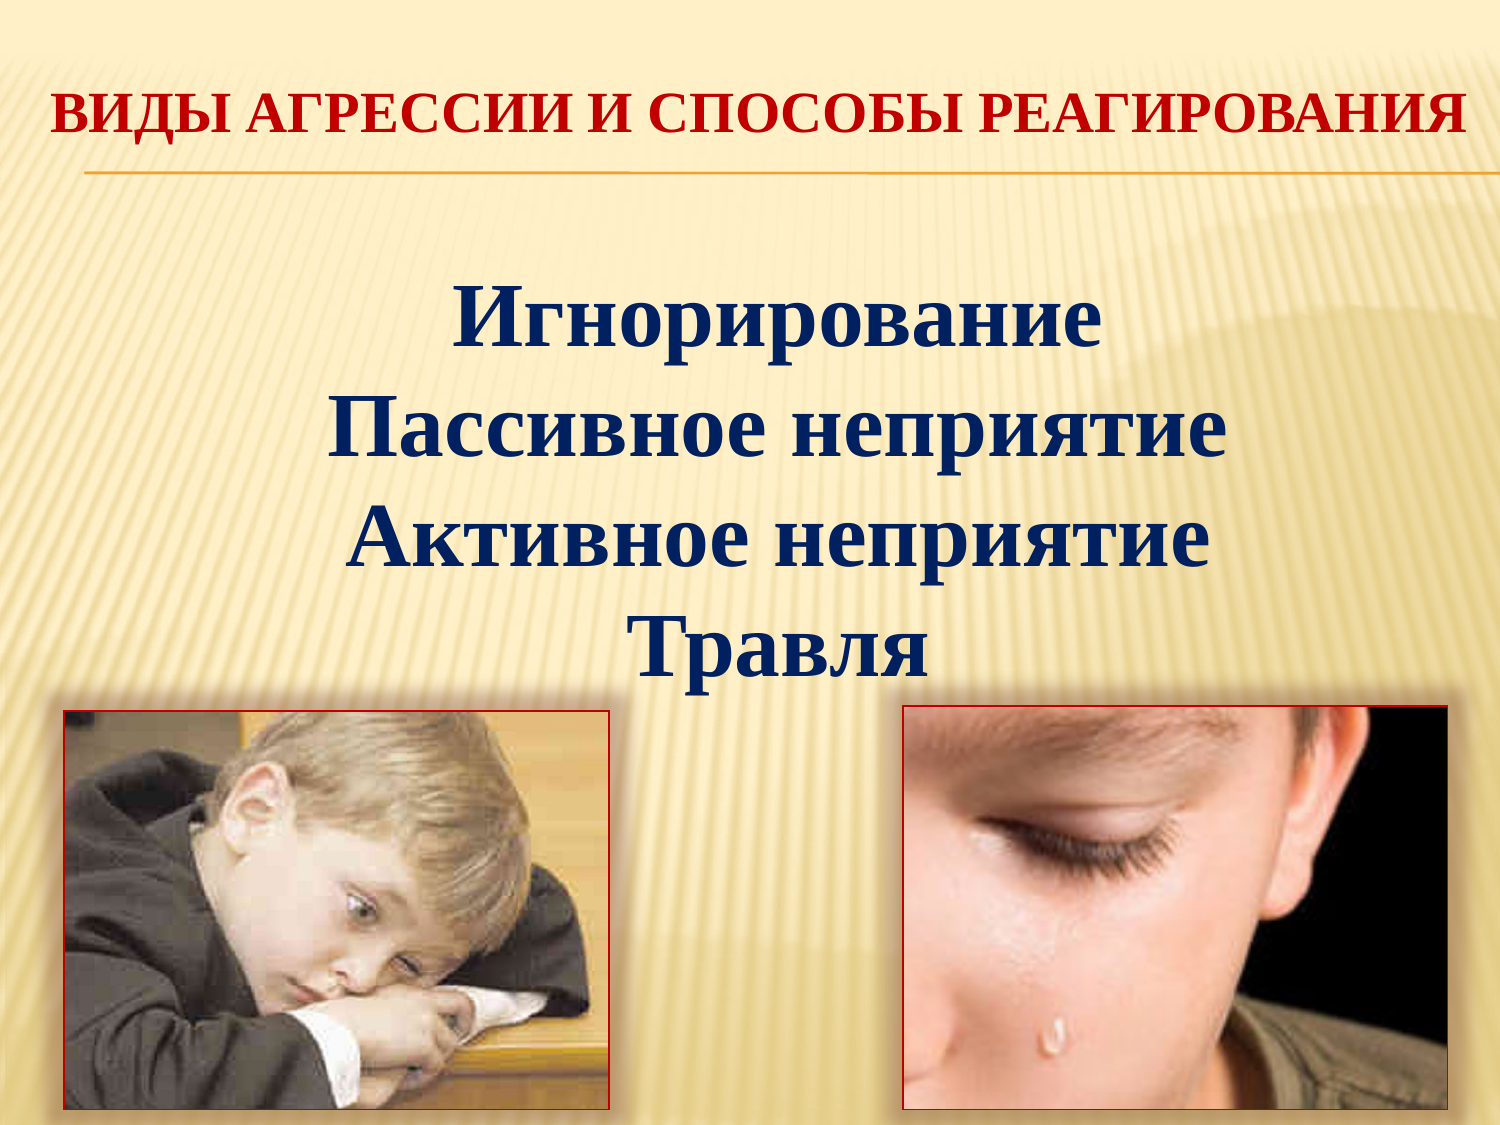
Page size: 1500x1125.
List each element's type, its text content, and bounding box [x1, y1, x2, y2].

picture [903, 706, 1448, 1109]
picture [64, 711, 609, 1109]
text_box ВИДЫ АГРЕССИИ И СПОСОБЫ РЕАГИРОВАНИЯ [17, 66, 1500, 152]
text_box Игнорирование Пассивное неприятие Активное неприятие Травля [312, 247, 1245, 813]
